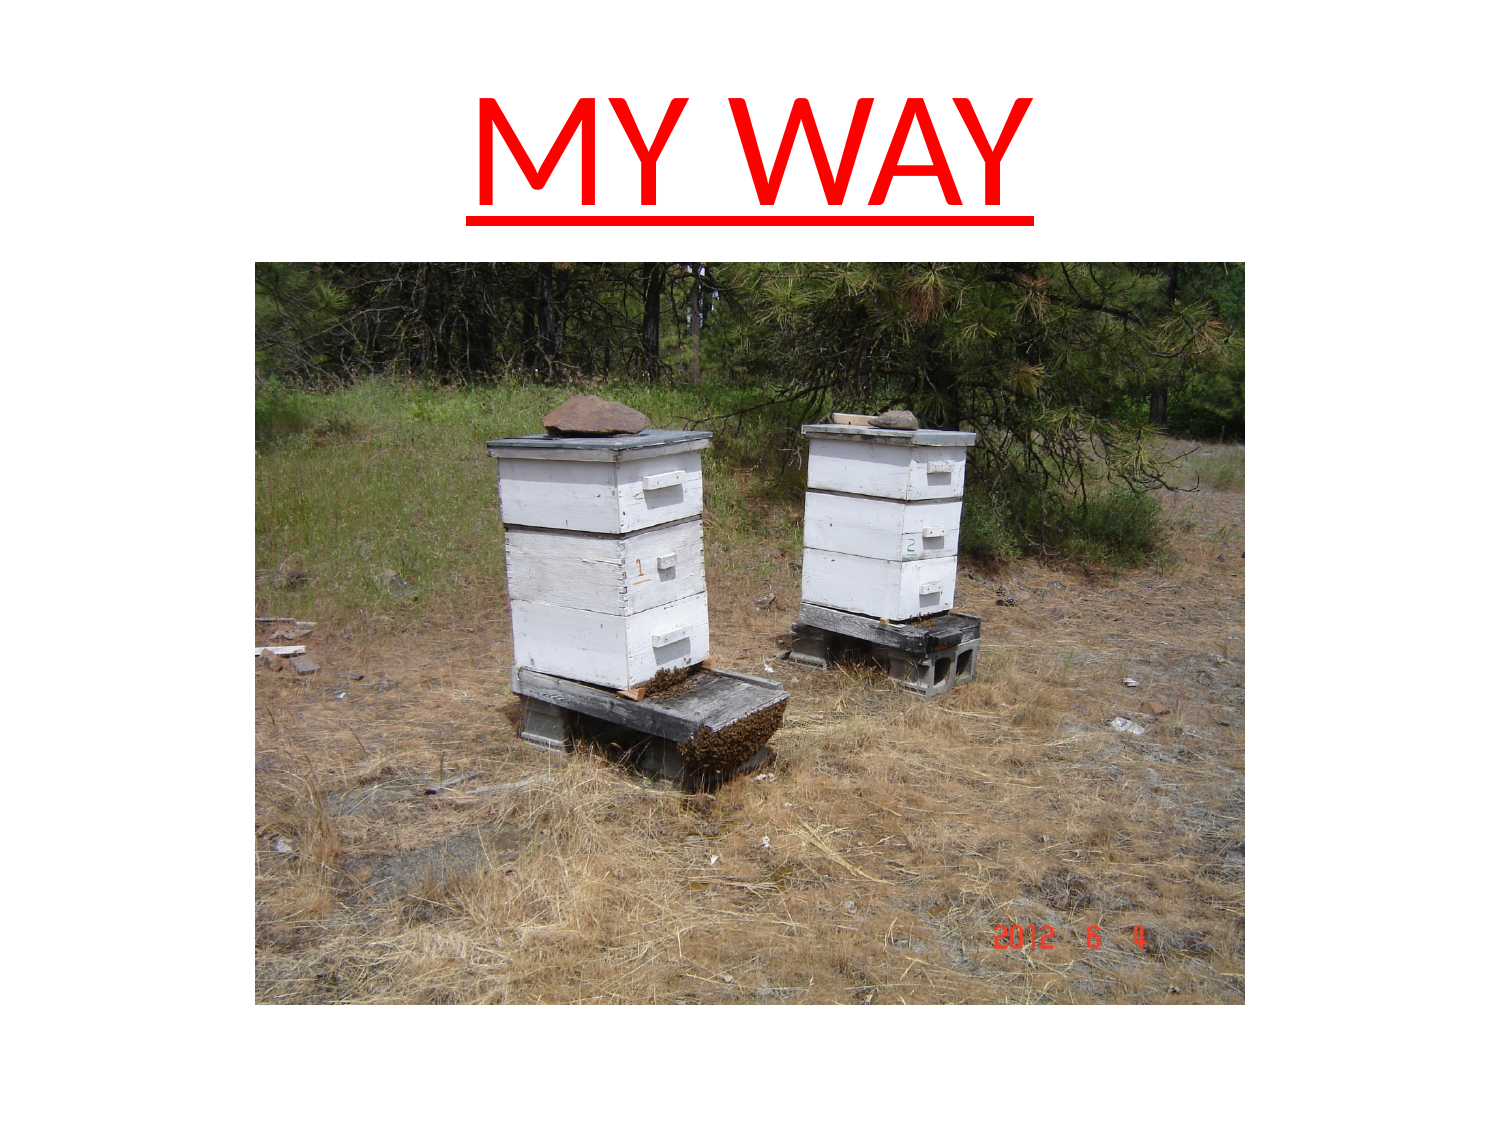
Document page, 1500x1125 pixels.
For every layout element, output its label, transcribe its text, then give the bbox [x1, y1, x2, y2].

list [254, 262, 1246, 1006]
title MY WAY [75, 45, 1425, 233]
